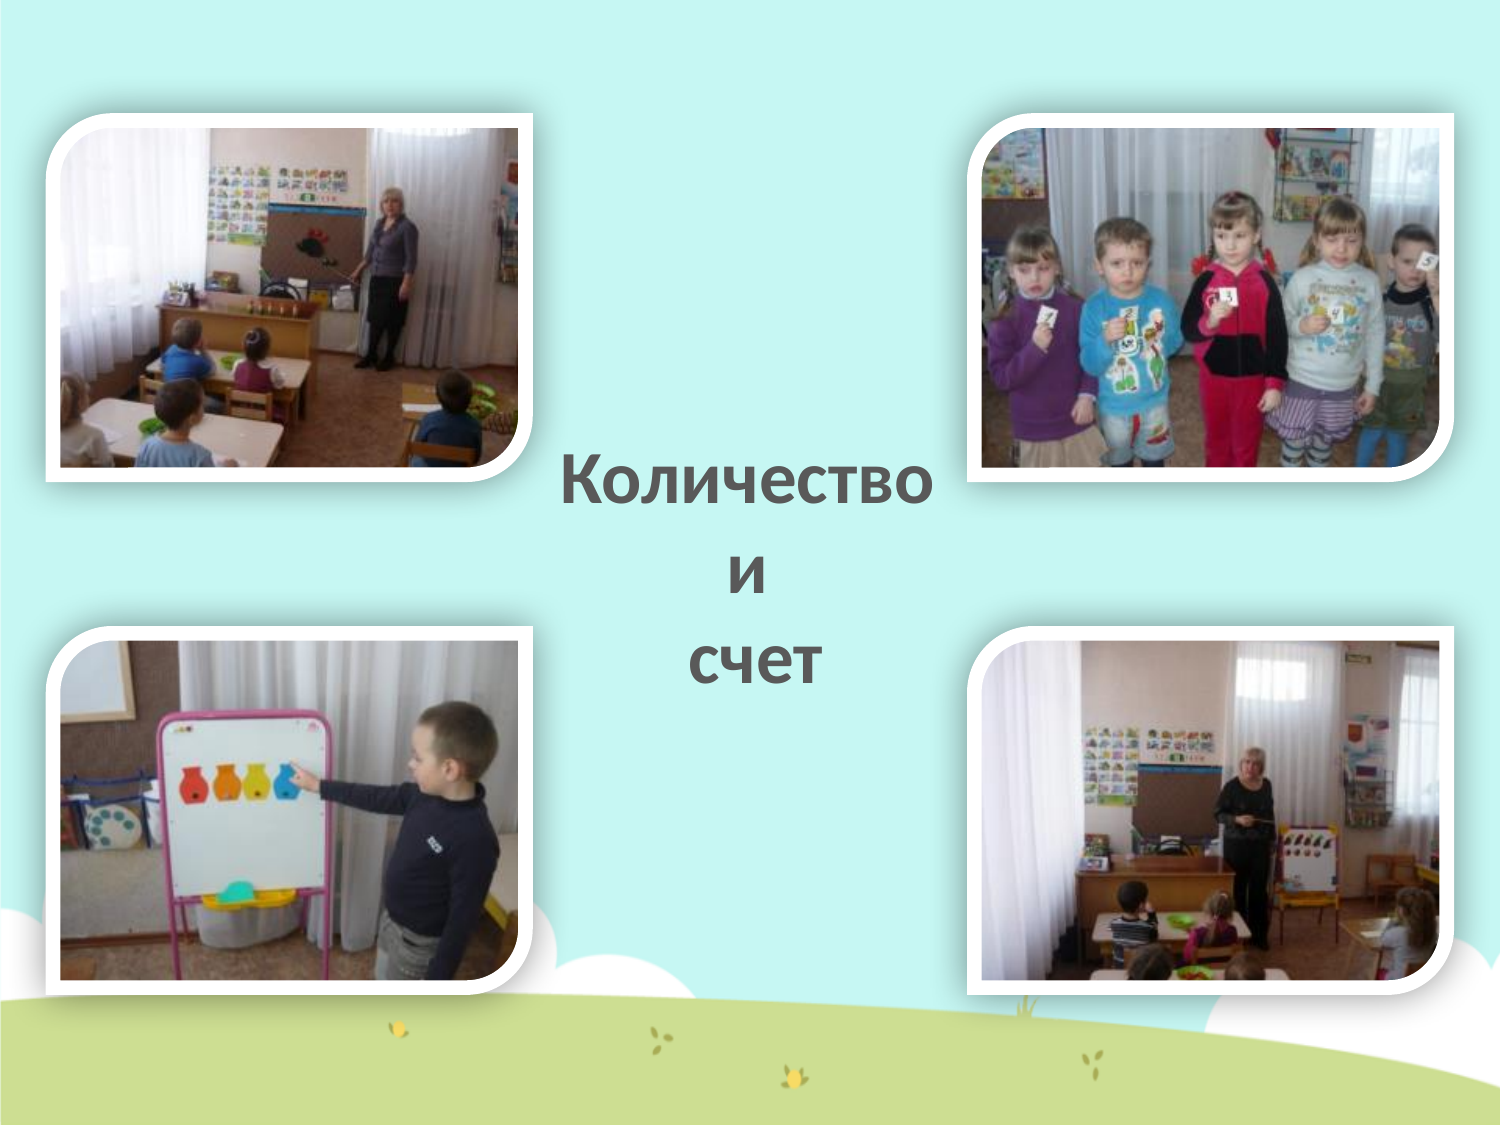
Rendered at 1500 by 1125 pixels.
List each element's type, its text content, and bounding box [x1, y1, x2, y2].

picture [0, 0, 1500, 1125]
text_box Количество и счет [545, 420, 967, 706]
